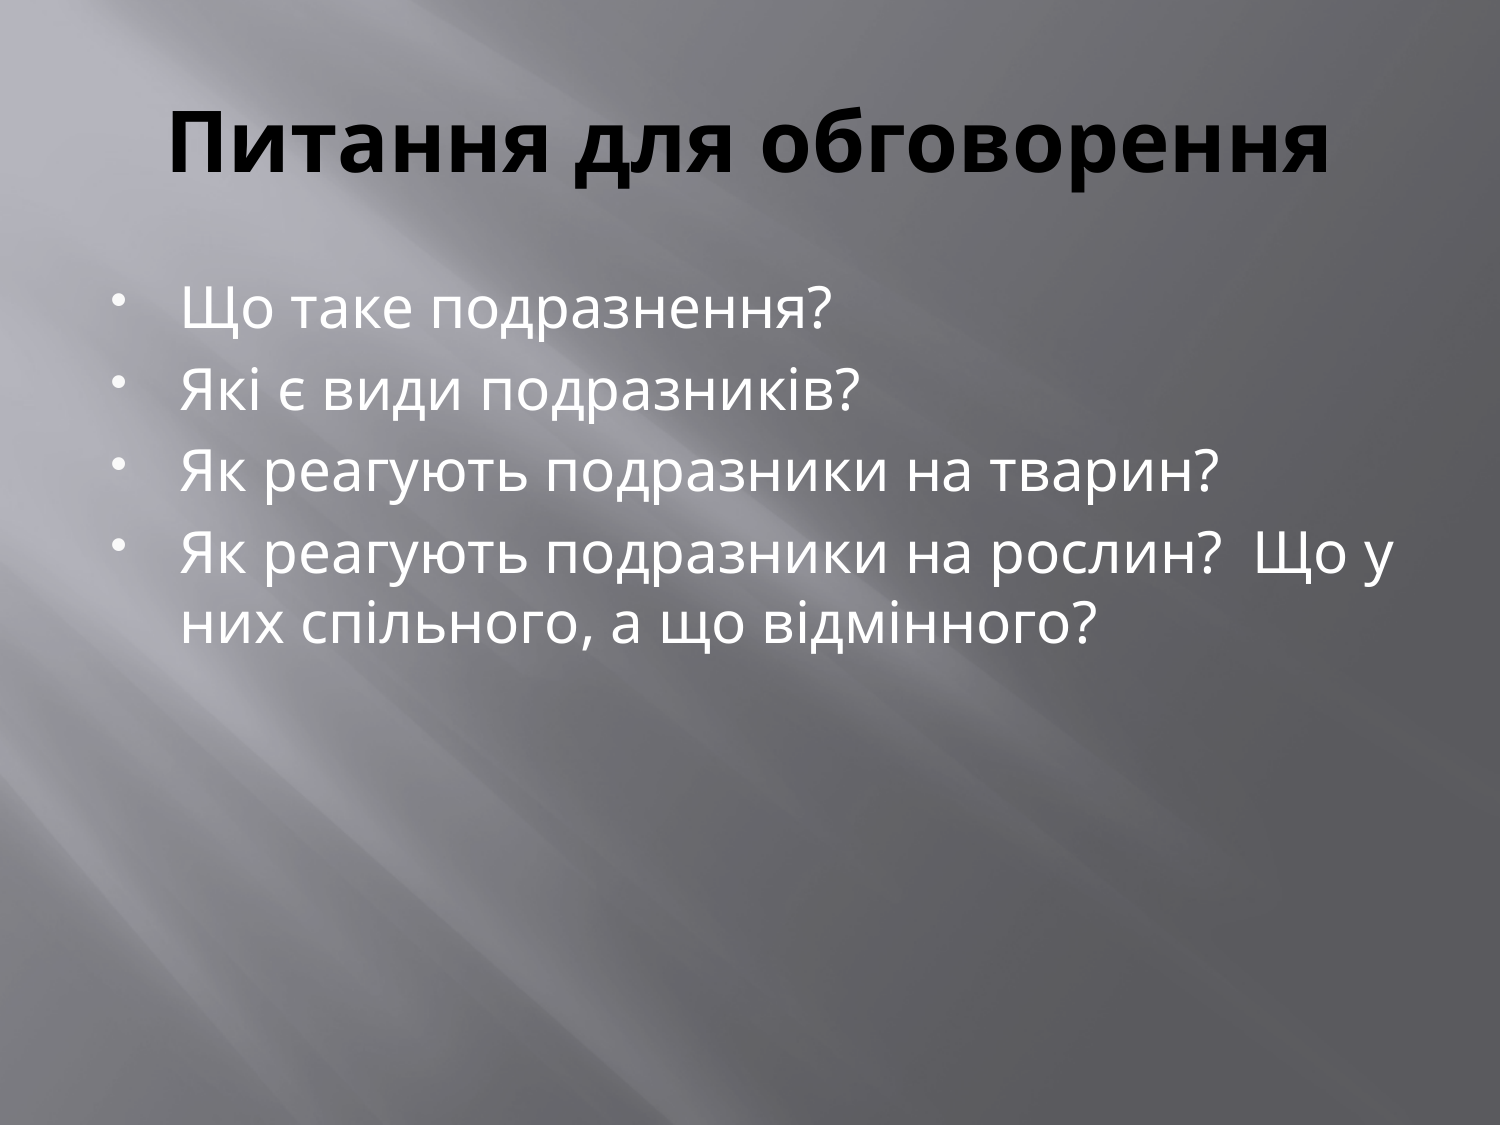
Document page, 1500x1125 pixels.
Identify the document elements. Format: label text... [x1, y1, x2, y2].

list Що таке подразнення? Які є види подразників? Як реагують подразники на тварин? Як реагують подразники на рослин? Що у них спільного, а що відмінного? [75, 262, 1425, 1035]
title Питання для обговорення [75, 45, 1425, 233]
